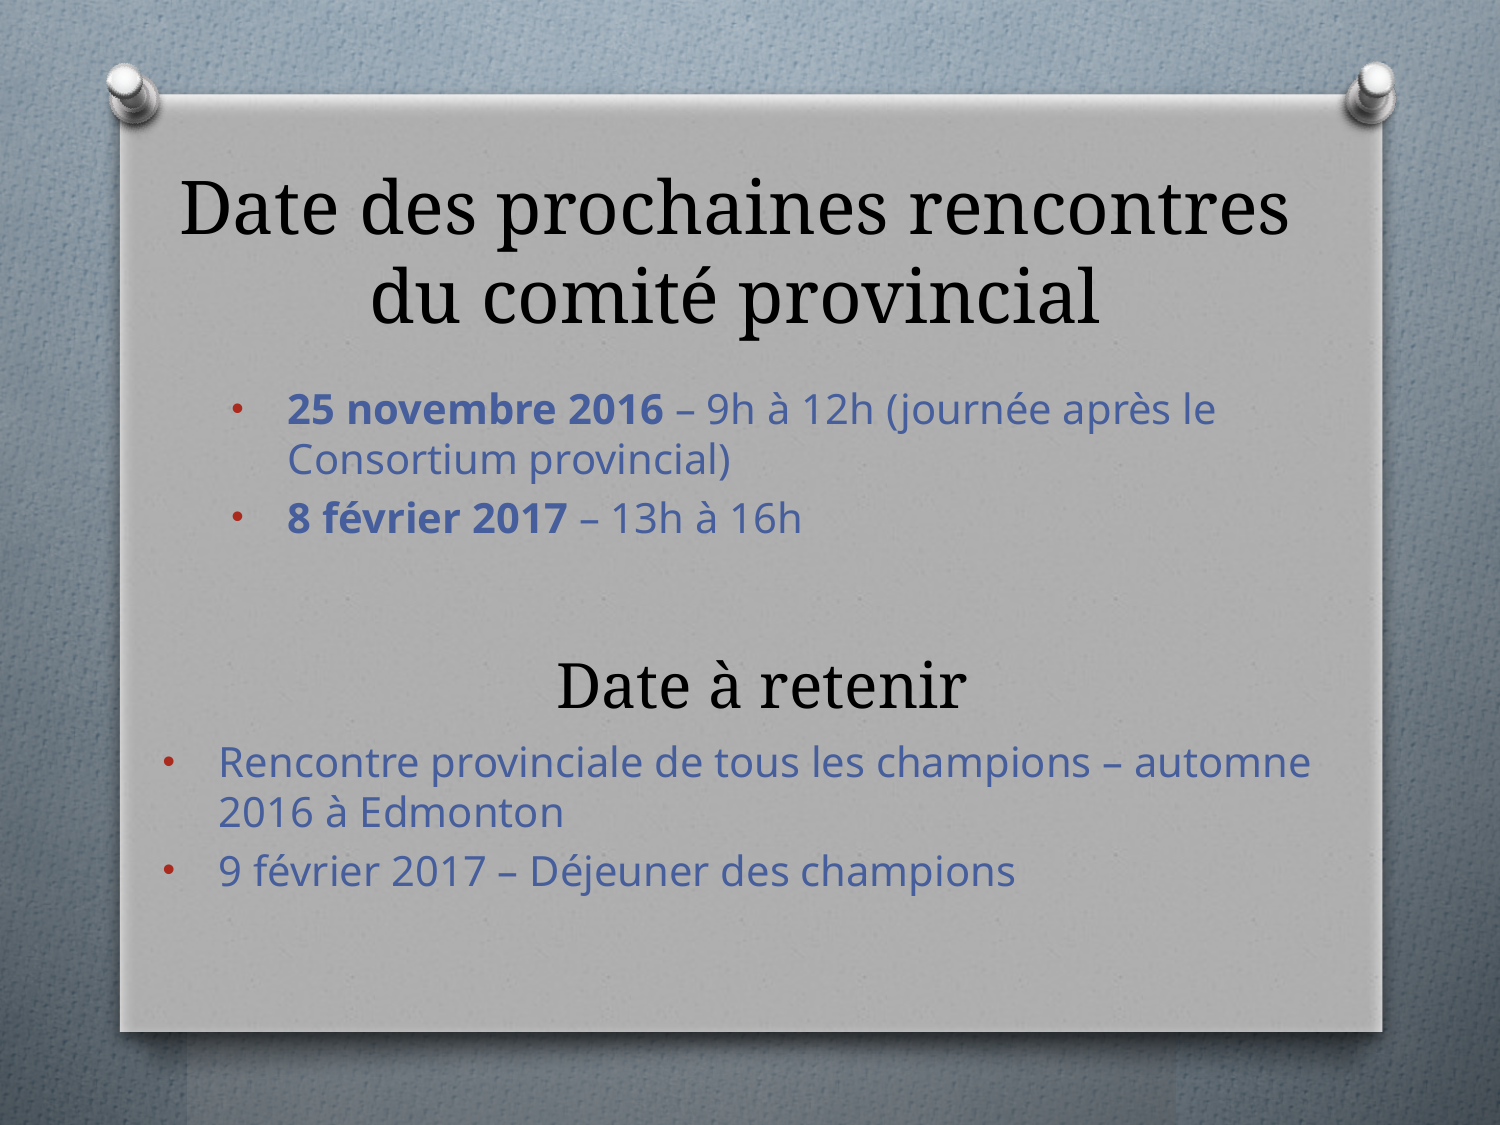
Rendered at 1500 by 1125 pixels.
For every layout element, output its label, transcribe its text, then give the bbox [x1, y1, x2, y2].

list 25 novembre 2016 – 9h à 12h (journée après le Consortium provincial) 8 février 2017 – 13h à 16h [216, 375, 1301, 591]
picture [1317, 35, 1439, 156]
title Date des prochaines rencontres du comité provincial [147, 131, 1323, 346]
text_box Date à retenir [185, 638, 1339, 728]
text_box Rencontre provinciale de tous les champions – automne 2016 à Edmonton 9 février 2017 – Déjeuner des champions [147, 728, 1358, 944]
picture [75, 29, 198, 147]
